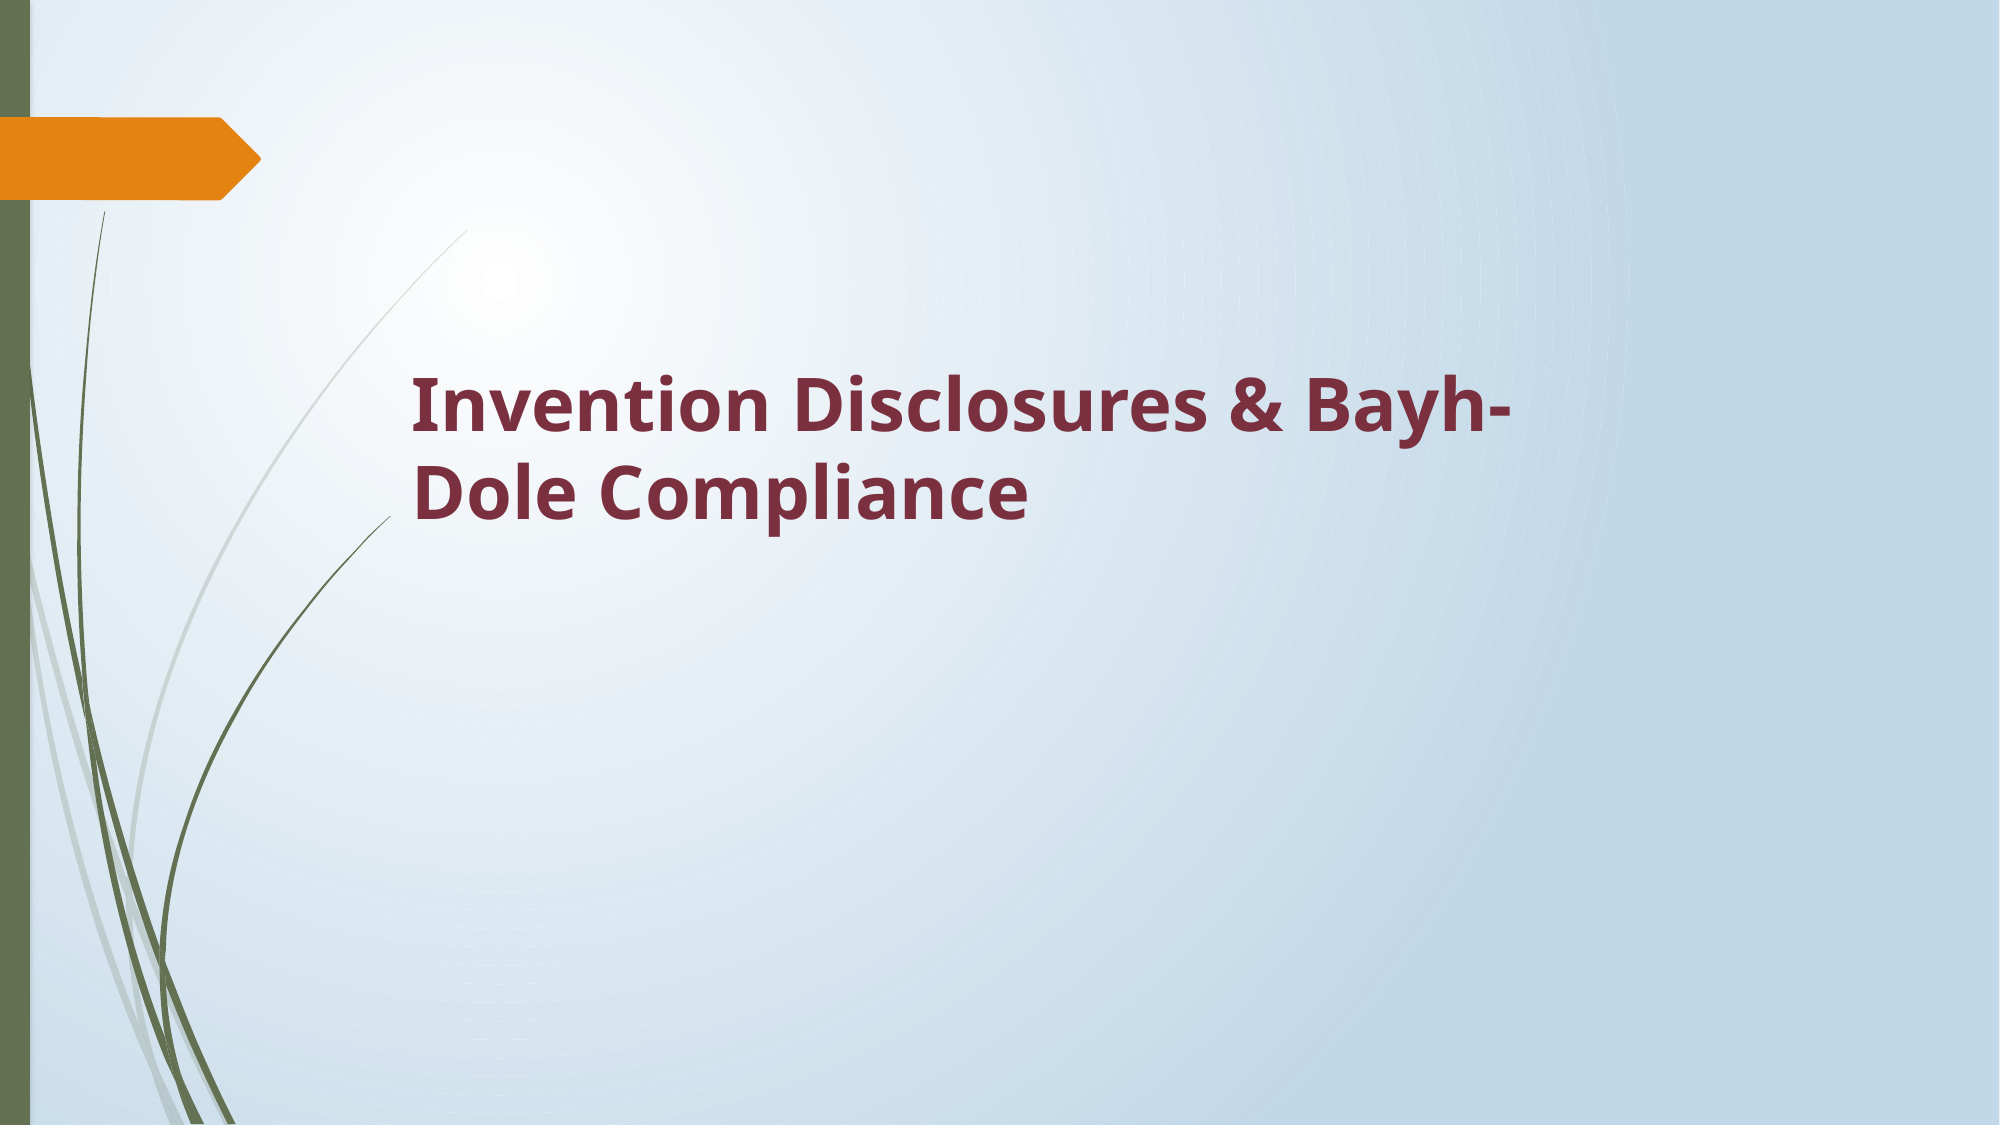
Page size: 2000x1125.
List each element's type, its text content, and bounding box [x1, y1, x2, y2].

title Invention Disclosures & Bayh-Dole Compliance [396, 349, 1586, 543]
